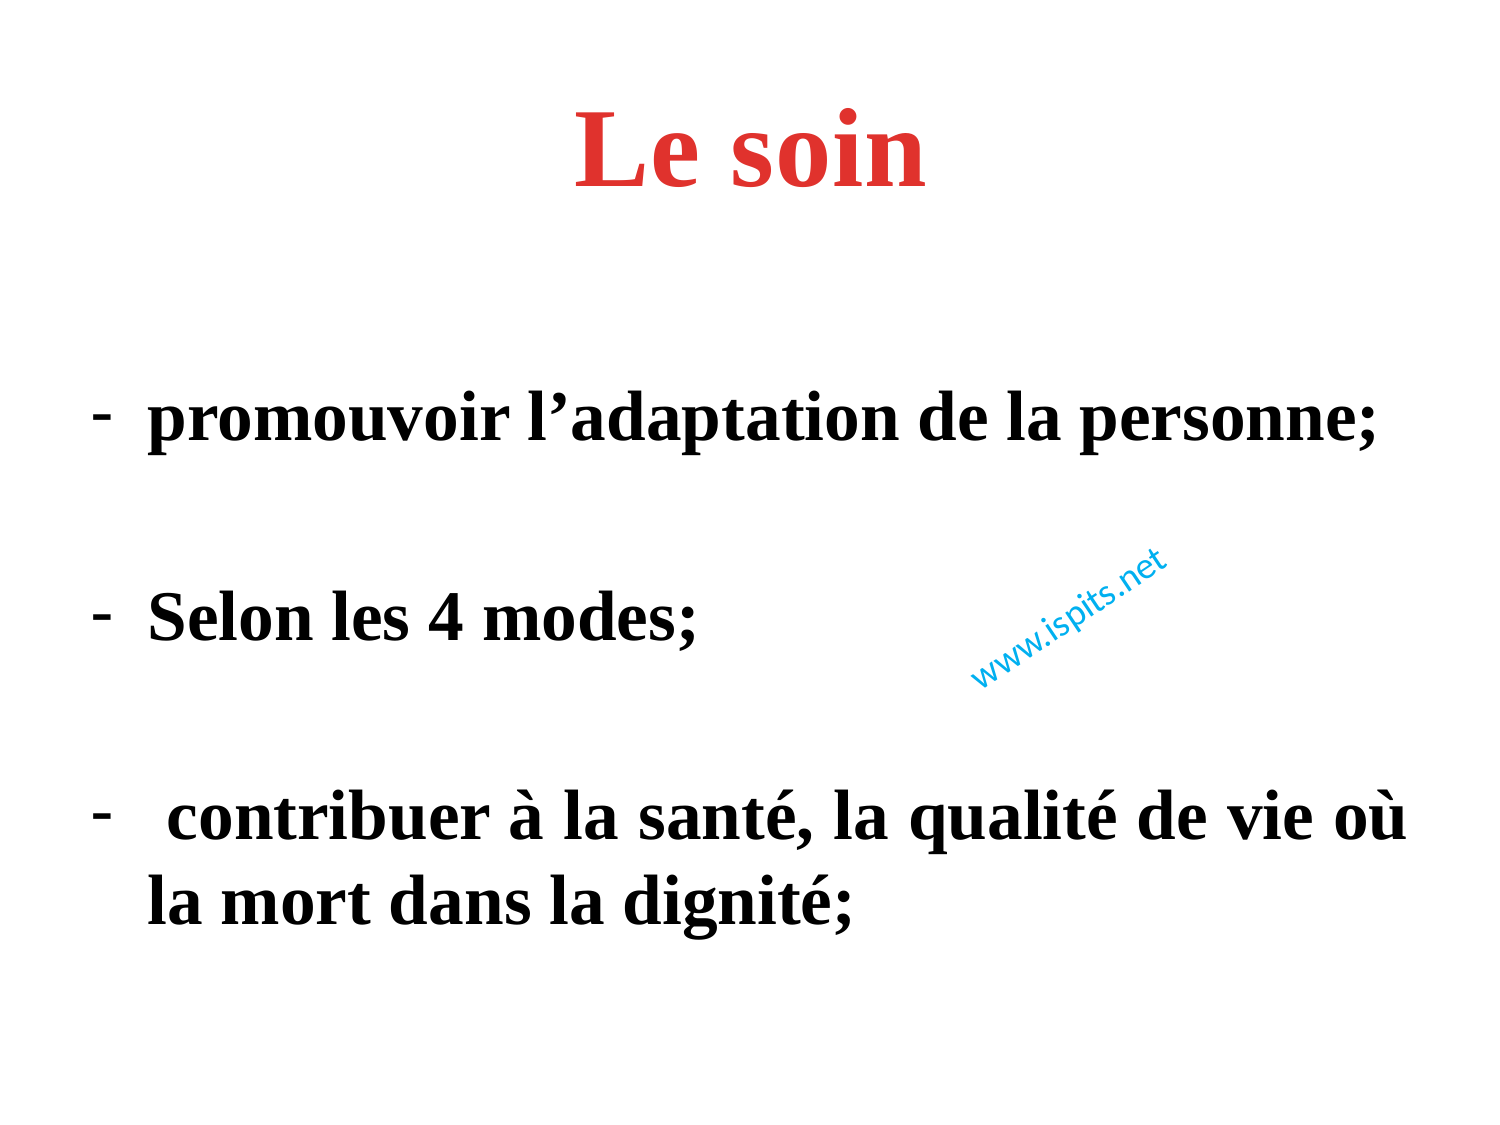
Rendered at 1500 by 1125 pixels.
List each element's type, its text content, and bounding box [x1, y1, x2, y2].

text_box Le soin [559, 66, 943, 217]
list promouvoir l’adaptation de la personne; Selon les 4 modes; contribuer à la santé, la qualité de vie où la mort dans la dignité; [75, 262, 1425, 1005]
